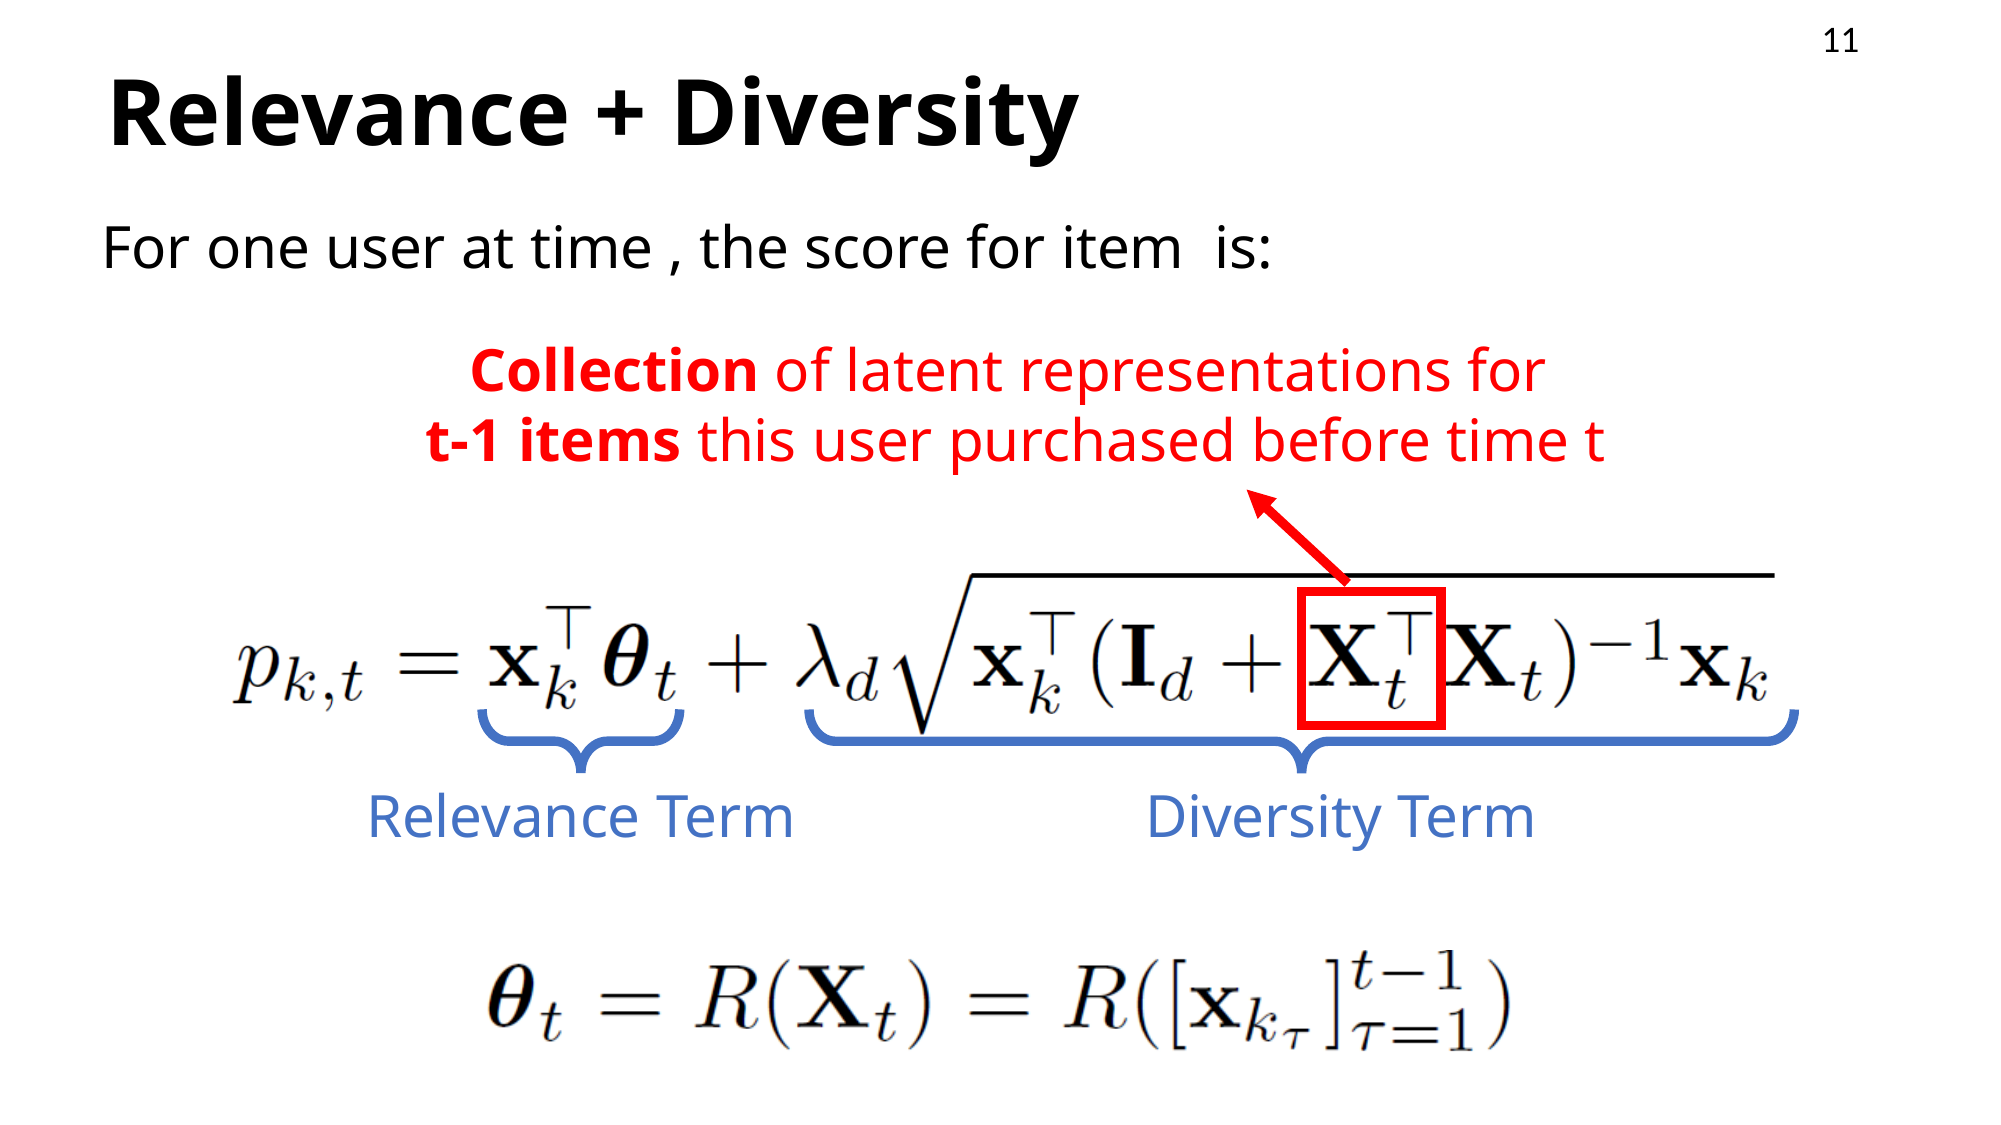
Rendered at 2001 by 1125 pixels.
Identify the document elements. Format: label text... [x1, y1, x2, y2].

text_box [1246, 489, 1348, 584]
text_box [1777, 709, 1795, 740]
text_box [1277, 742, 1326, 771]
picture [223, 558, 1777, 742]
title Relevance + Diversity [91, 34, 1442, 198]
text_box Diversity Term [1130, 771, 1552, 857]
text_box [558, 742, 604, 771]
text_box 11 [1806, 7, 1982, 62]
picture [481, 950, 1518, 1059]
text_box Relevance Term [351, 771, 811, 857]
text_box Collection of latent representations for t-1 items this user purchased before time t [410, 325, 1621, 480]
